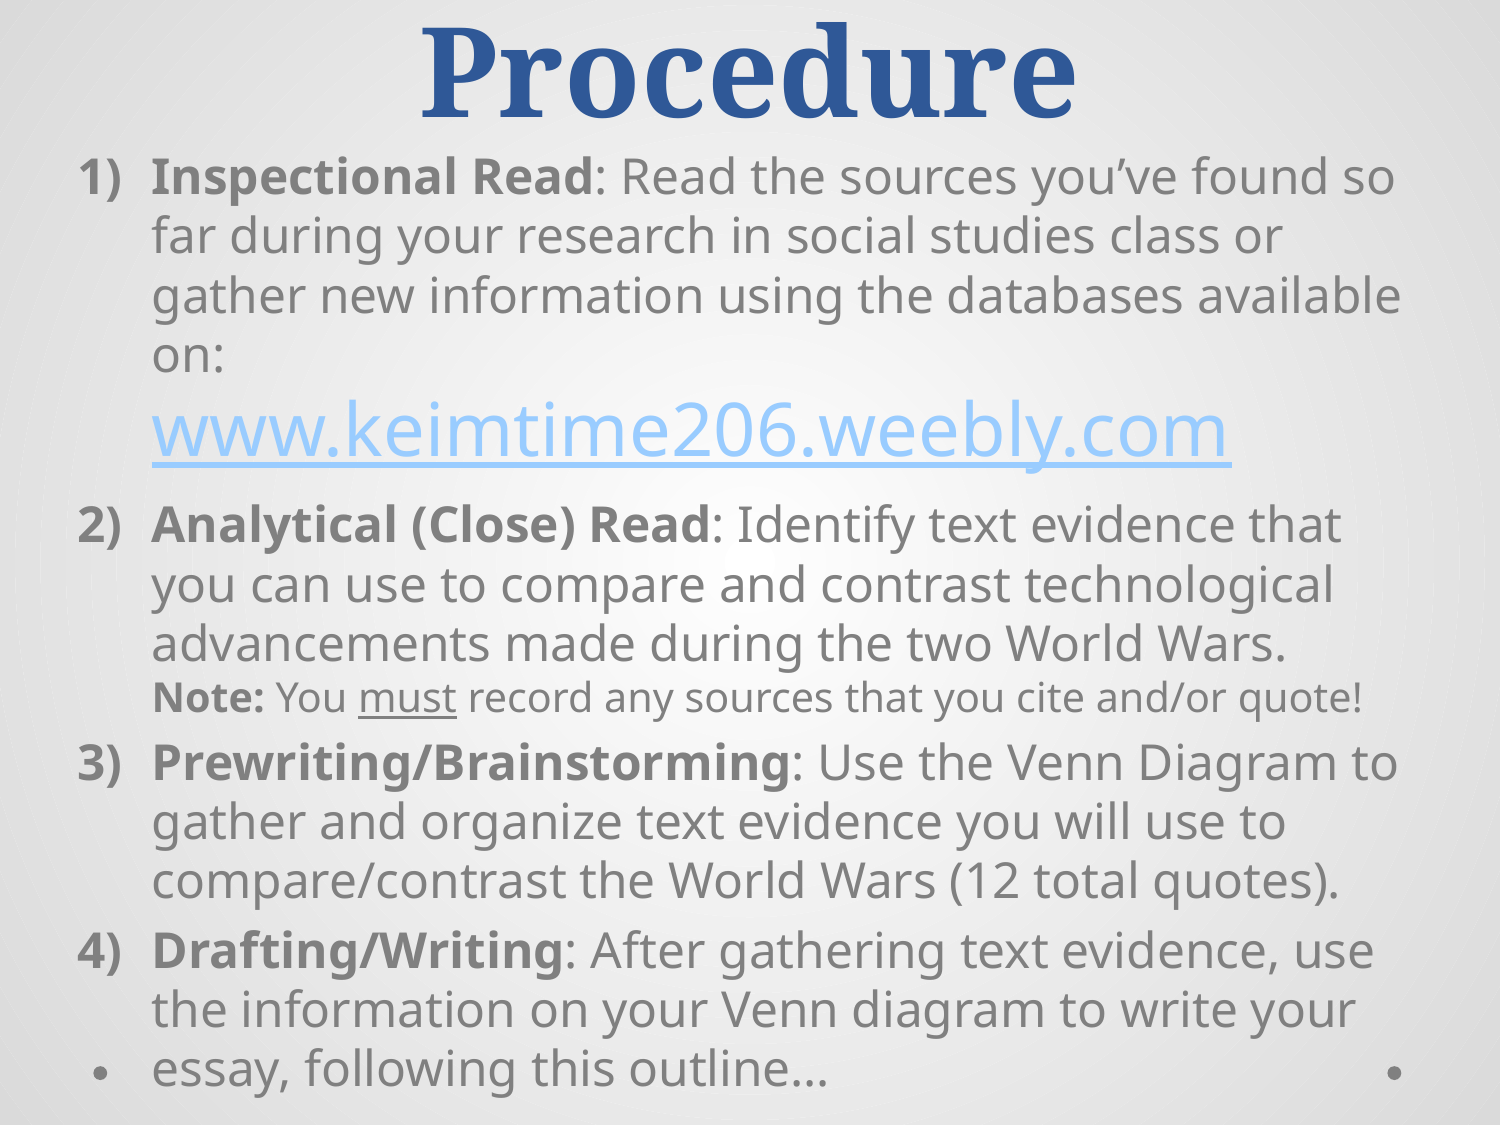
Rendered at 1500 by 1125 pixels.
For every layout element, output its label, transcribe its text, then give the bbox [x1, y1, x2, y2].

title Procedure [75, 0, 1425, 137]
list Inspectional Read: Read the sources you’ve found so far during your research in social studies class or gather new information using the databases available on: www.keimtime206.weebly.com Analytical (Close) Read: Identify text evidence that you can use to compare and contrast technological advancements made during the two World Wars. Note: You must record any sources that you cite and/or quote! Prewriting/Brainstorming: Use the Venn Diagram to gather and organize text evidence you will use to compare/contrast the World Wars (12 total quotes). Drafting/Writing: After gathering text evidence, use the information on your Venn diagram to write your essay, following this outline… [62, 137, 1450, 1113]
